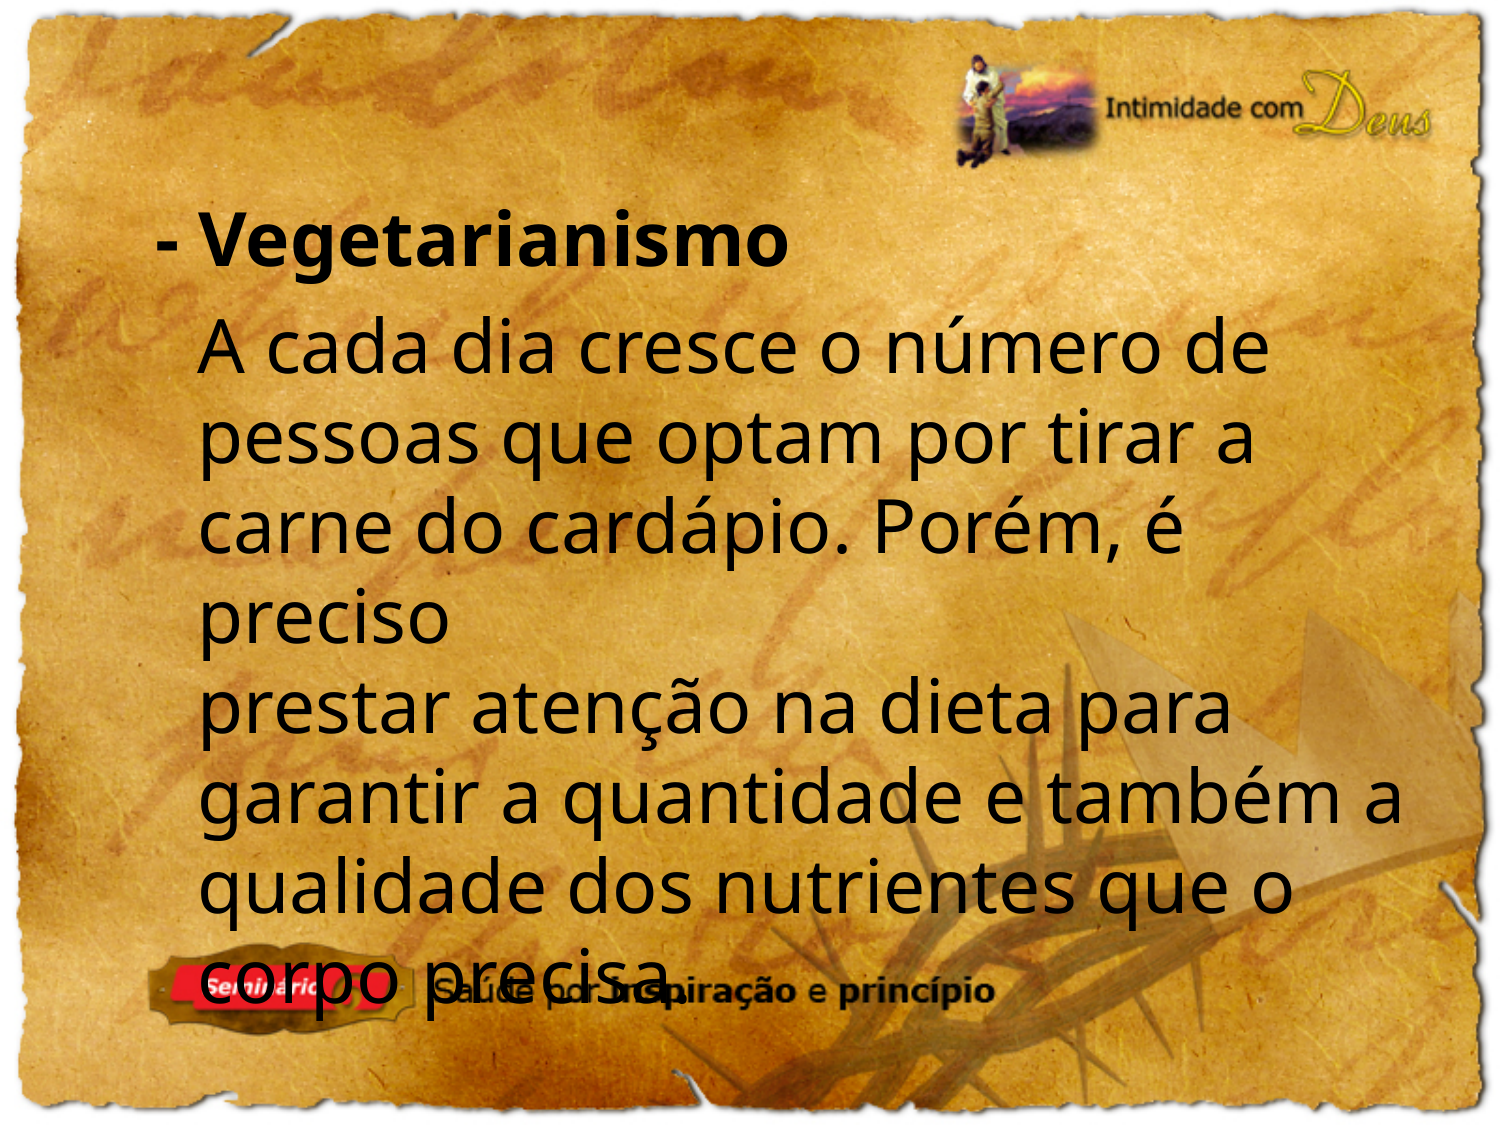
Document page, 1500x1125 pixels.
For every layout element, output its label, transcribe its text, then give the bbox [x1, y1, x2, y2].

picture [0, 0, 1500, 1125]
text_box A cada dia cresce o número de pessoas que optam por tirar a carne do cardápio. Porém, é preciso prestar atenção na dieta para garantir a quantidade e também a qualidade dos nutrientes que o corpo precisa. [183, 290, 1447, 1026]
text_box - Vegetarianismo [140, 184, 807, 290]
